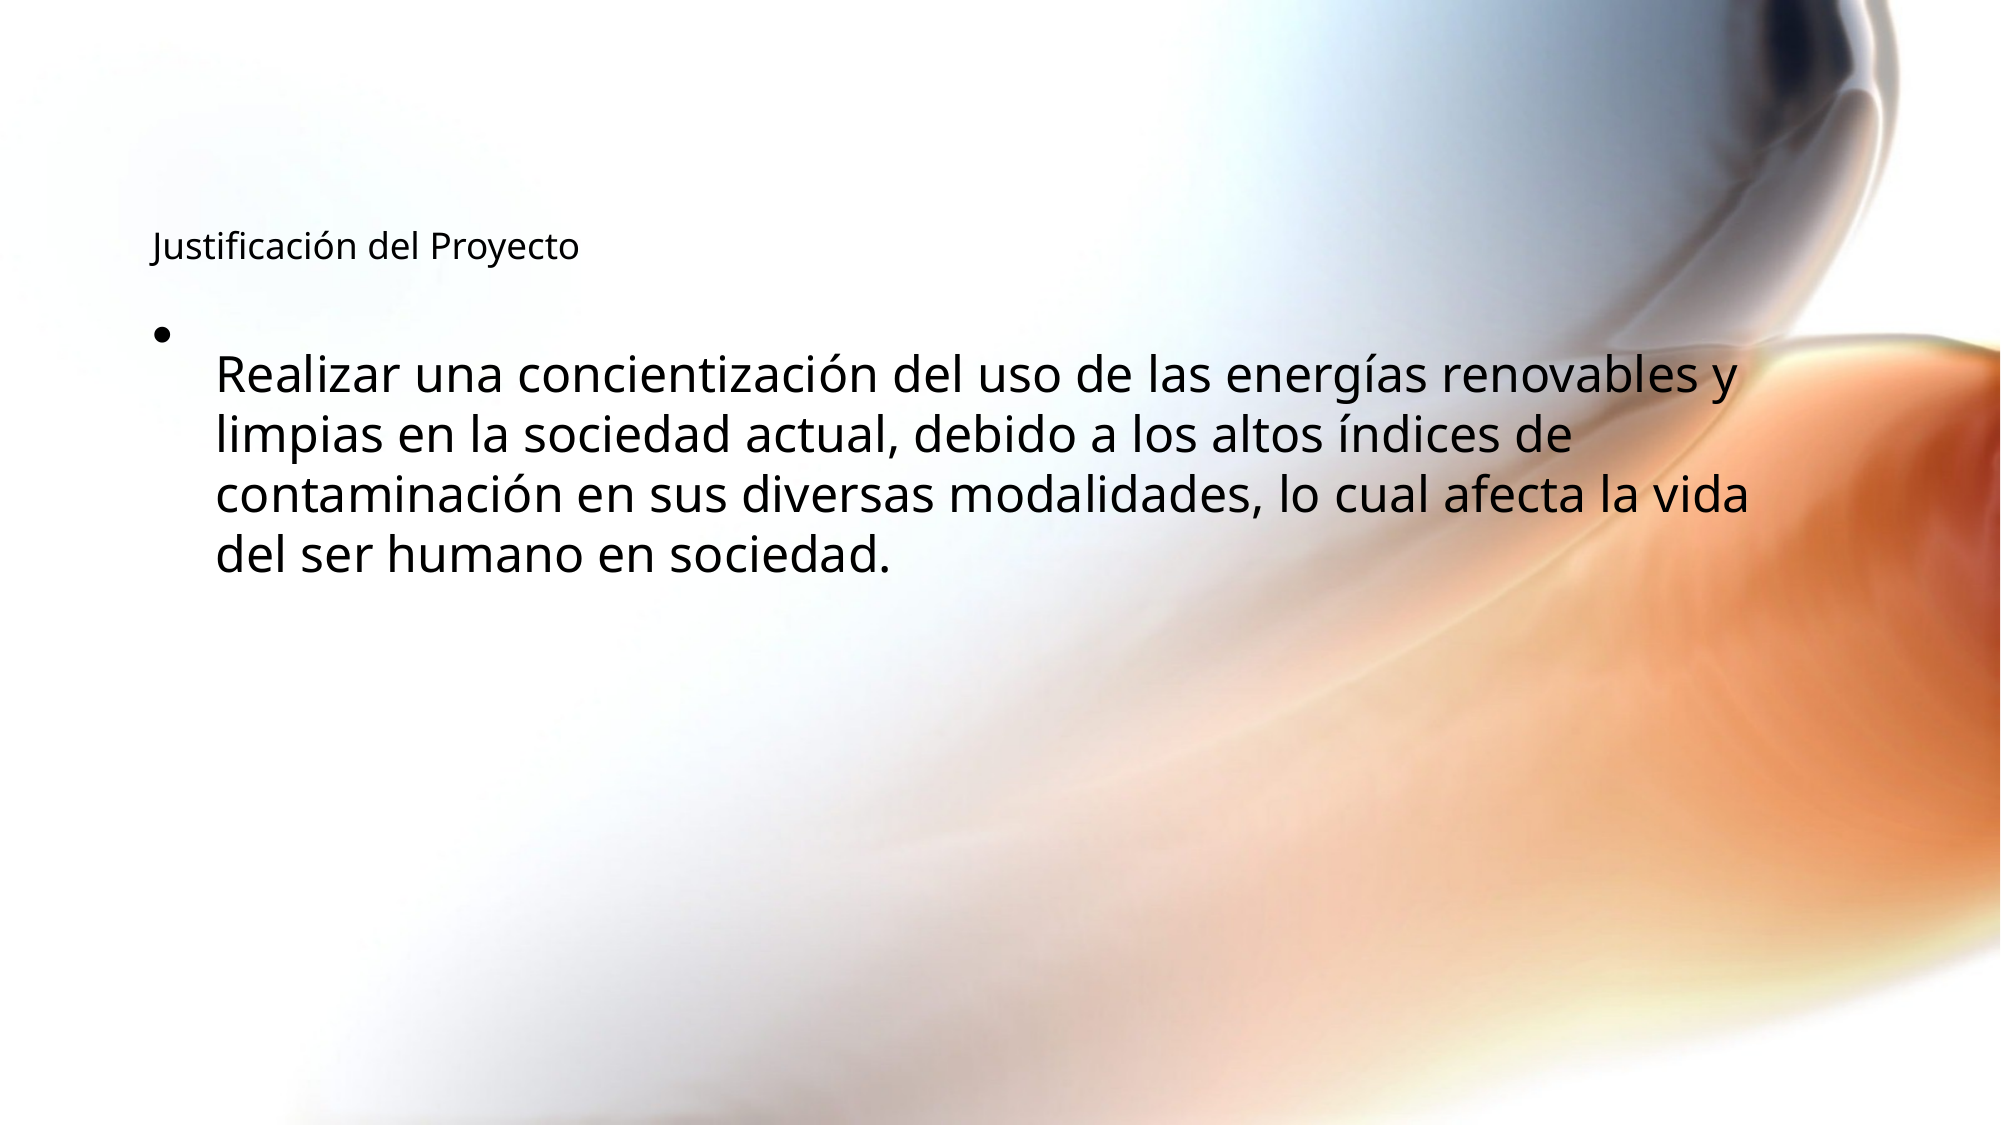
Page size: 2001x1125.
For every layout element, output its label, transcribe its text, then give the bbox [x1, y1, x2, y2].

text_box [137, 91, 1863, 177]
picture [0, 0, 2001, 1125]
title Justificación del Proyecto [137, 199, 1863, 278]
list [137, 299, 1863, 1014]
text_box Realizar una concientización del uso de las energías renovables y limpias en la sociedad actual, debido a los altos índices de contaminación en sus diversas modalidades, lo cual afecta la vida del ser humano en sociedad. [201, 334, 1799, 650]
